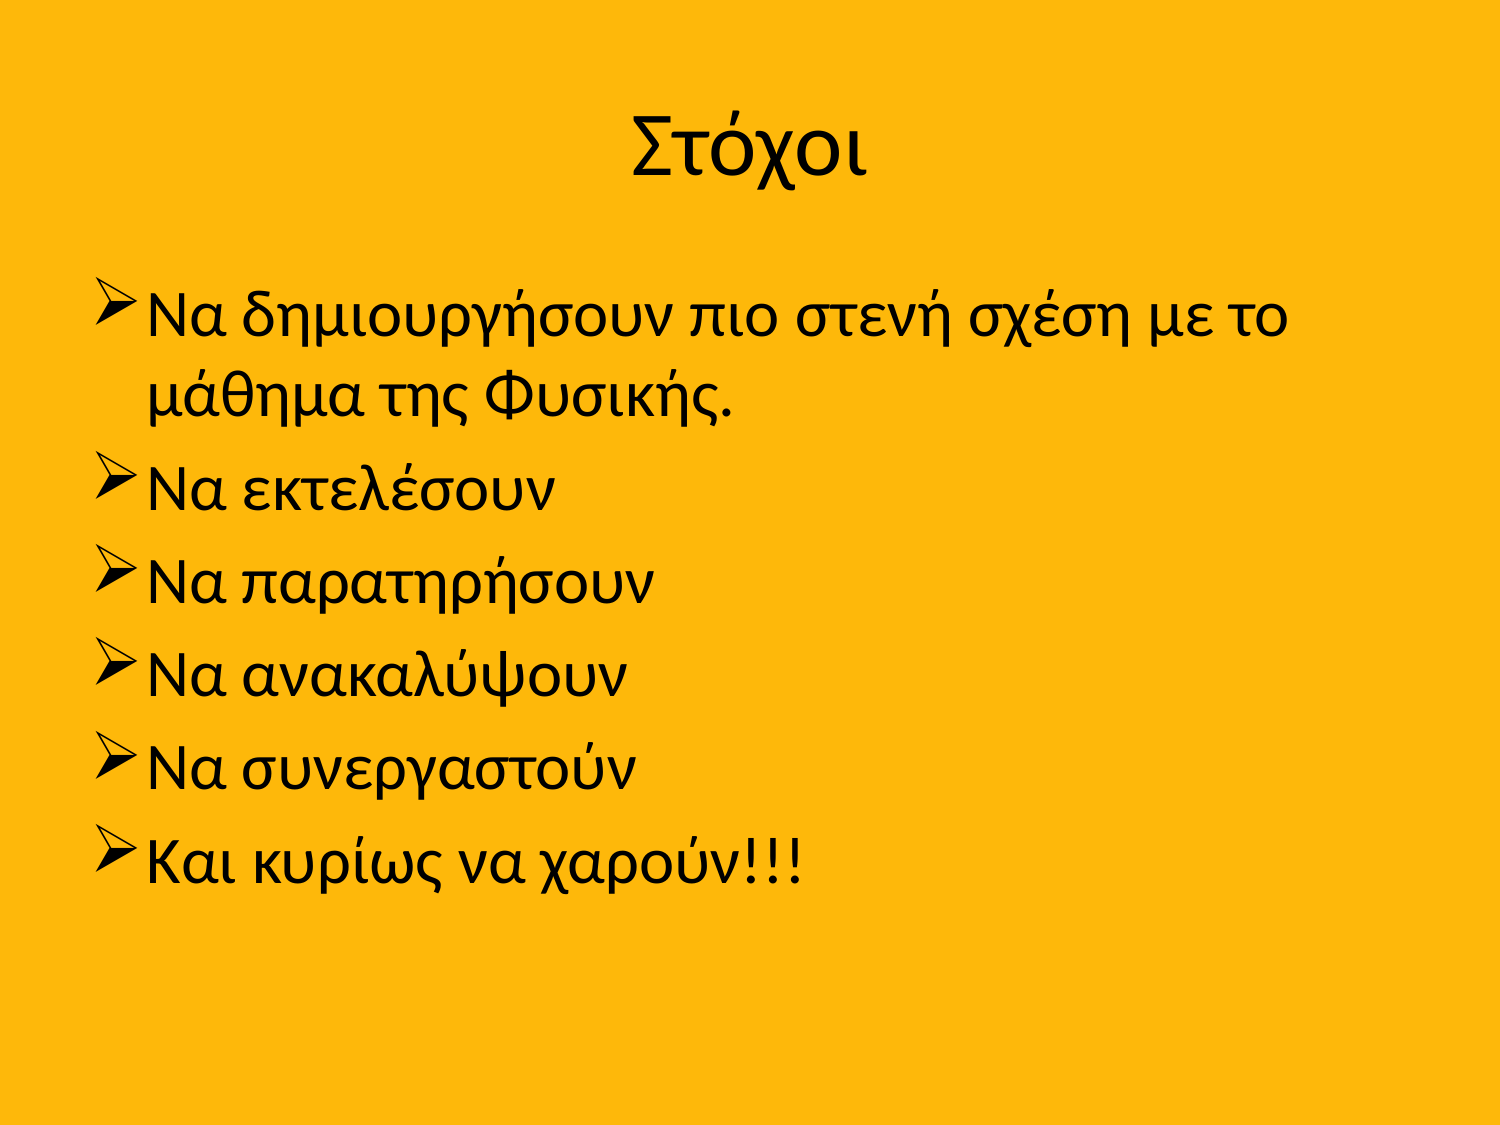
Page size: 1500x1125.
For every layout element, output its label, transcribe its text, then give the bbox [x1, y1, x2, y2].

list Να δημιουργήσουν πιο στενή σχέση με το μάθημα της Φυσικής. Να εκτελέσουν Να παρατηρήσουν Να ανακαλύψουν Να συνεργαστούν Και κυρίως να χαρούν!!! [75, 262, 1425, 1005]
title Στόχοι [75, 45, 1425, 233]
